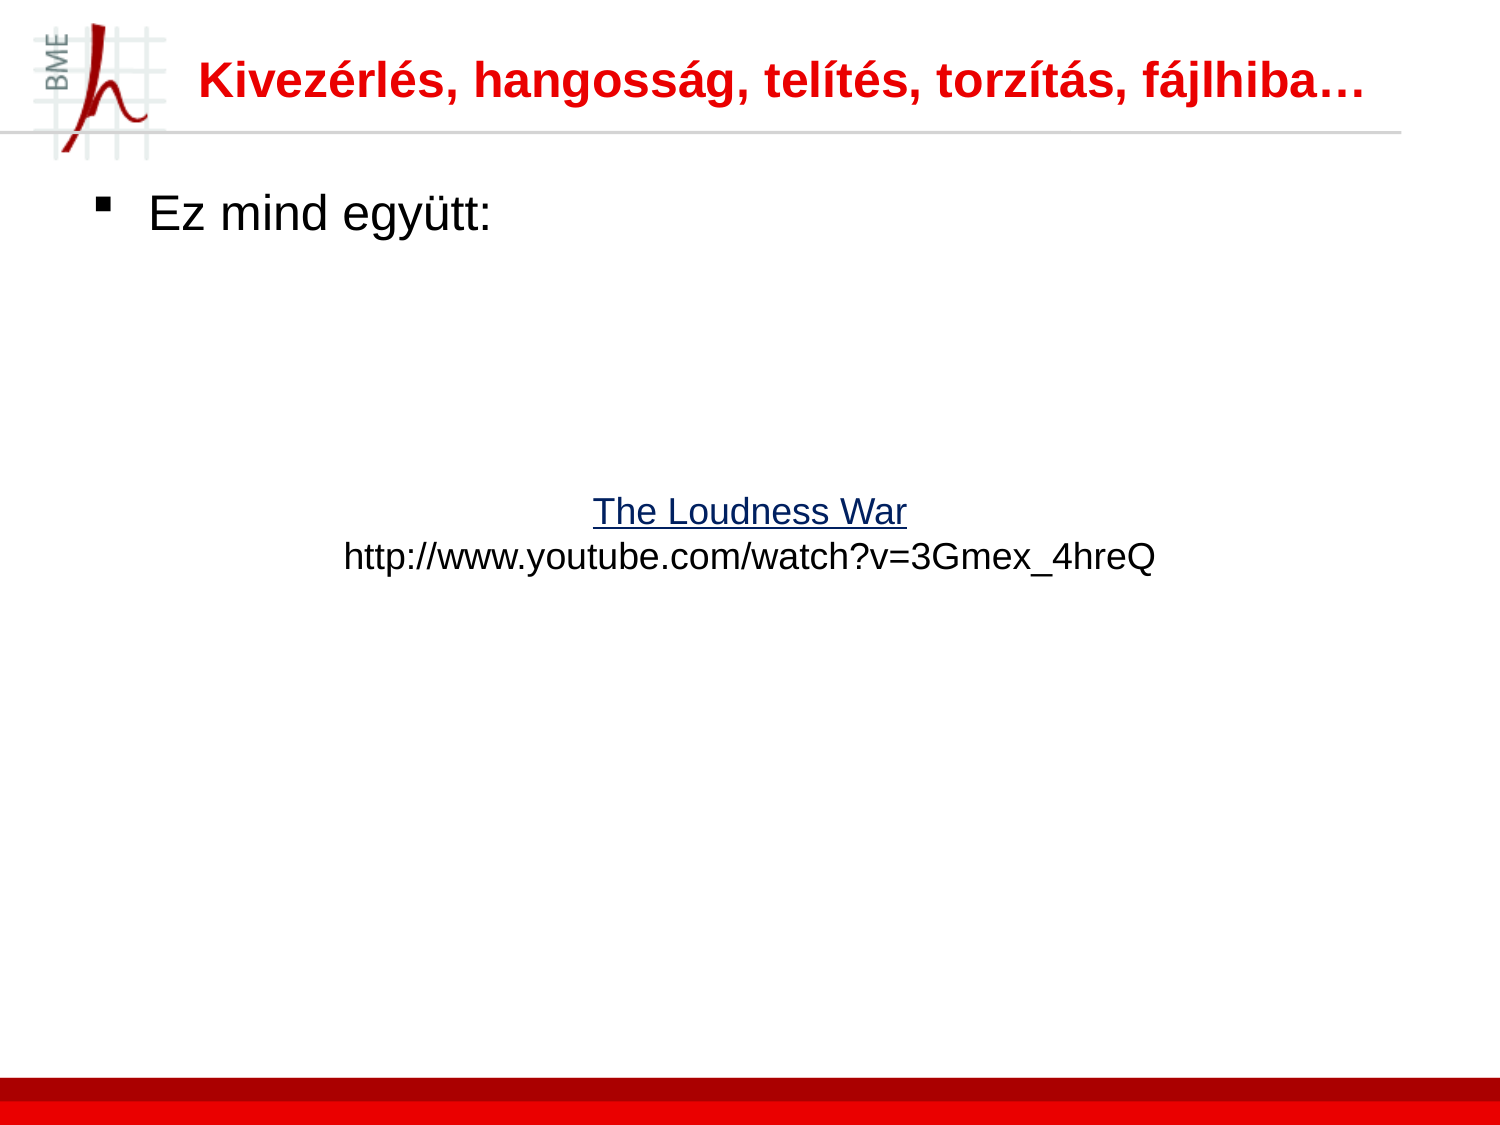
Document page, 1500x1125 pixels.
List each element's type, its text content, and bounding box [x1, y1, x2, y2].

picture [32, 22, 168, 130]
picture [32, 135, 168, 162]
list Ez mind együtt: [76, 172, 1428, 1006]
text_box The Loudness War http://www.youtube.com/watch?v=3Gmex_4hreQ [328, 479, 1172, 585]
title Kivezérlés, hangosság, telítés, torzítás, fájlhiba… [182, 12, 1495, 143]
